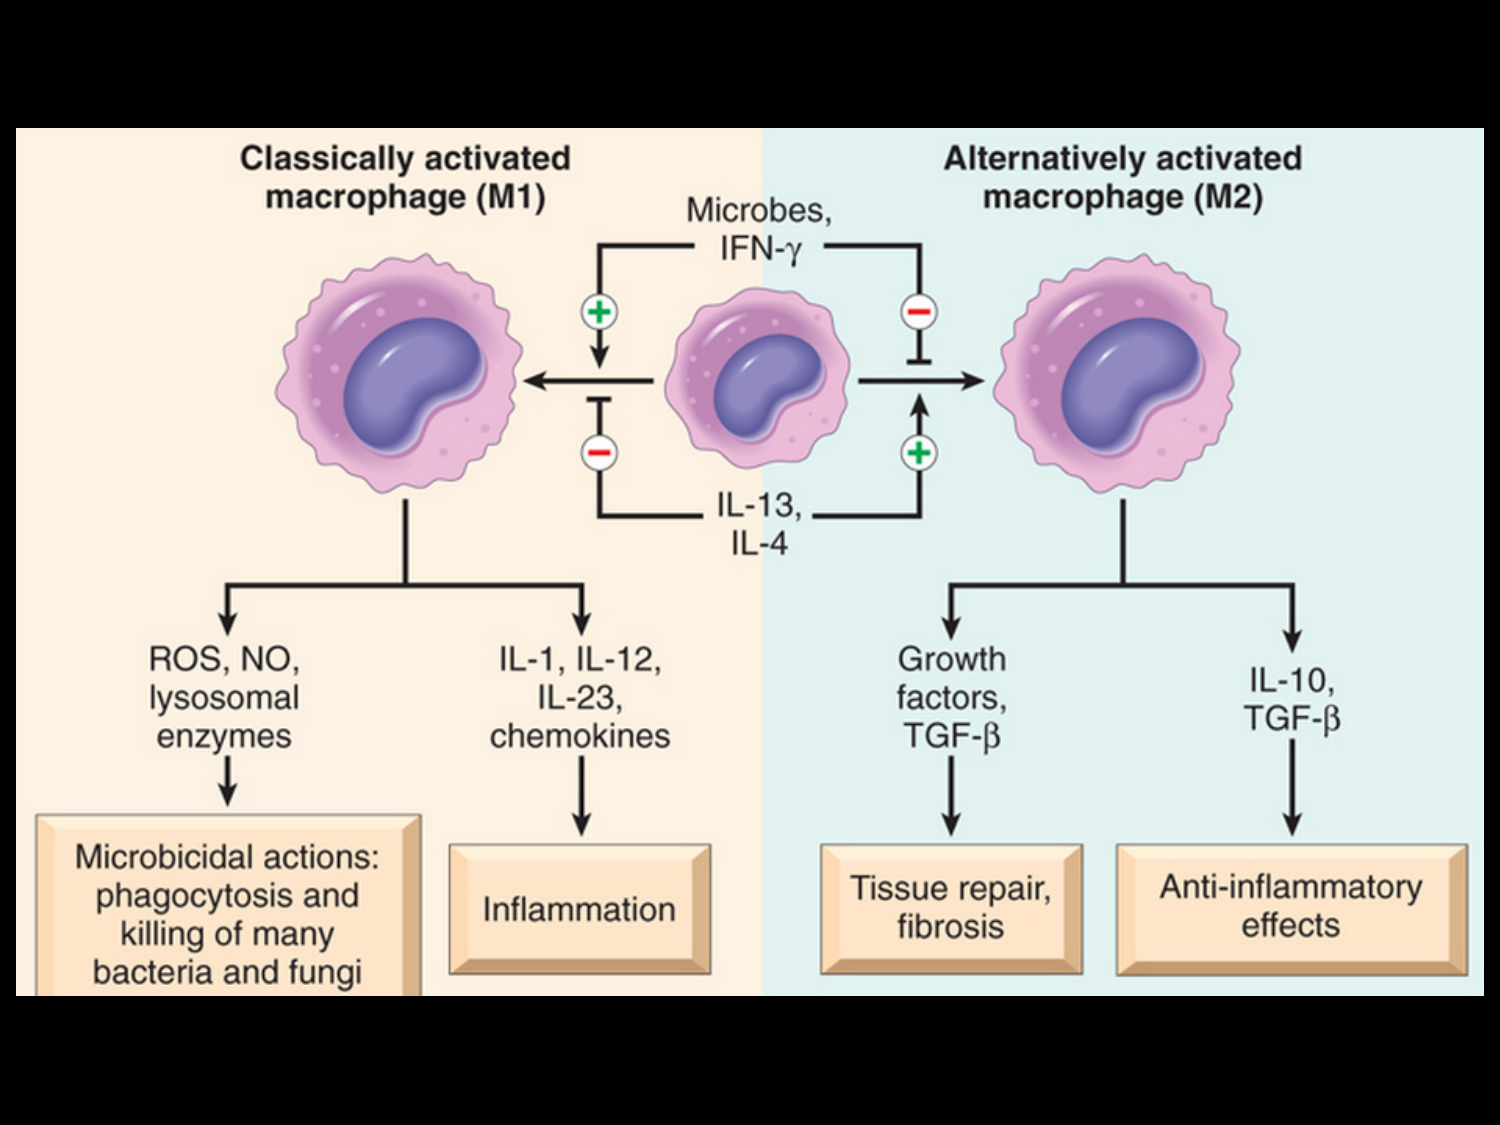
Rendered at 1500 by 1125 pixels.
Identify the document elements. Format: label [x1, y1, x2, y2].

picture [16, 128, 1484, 997]
